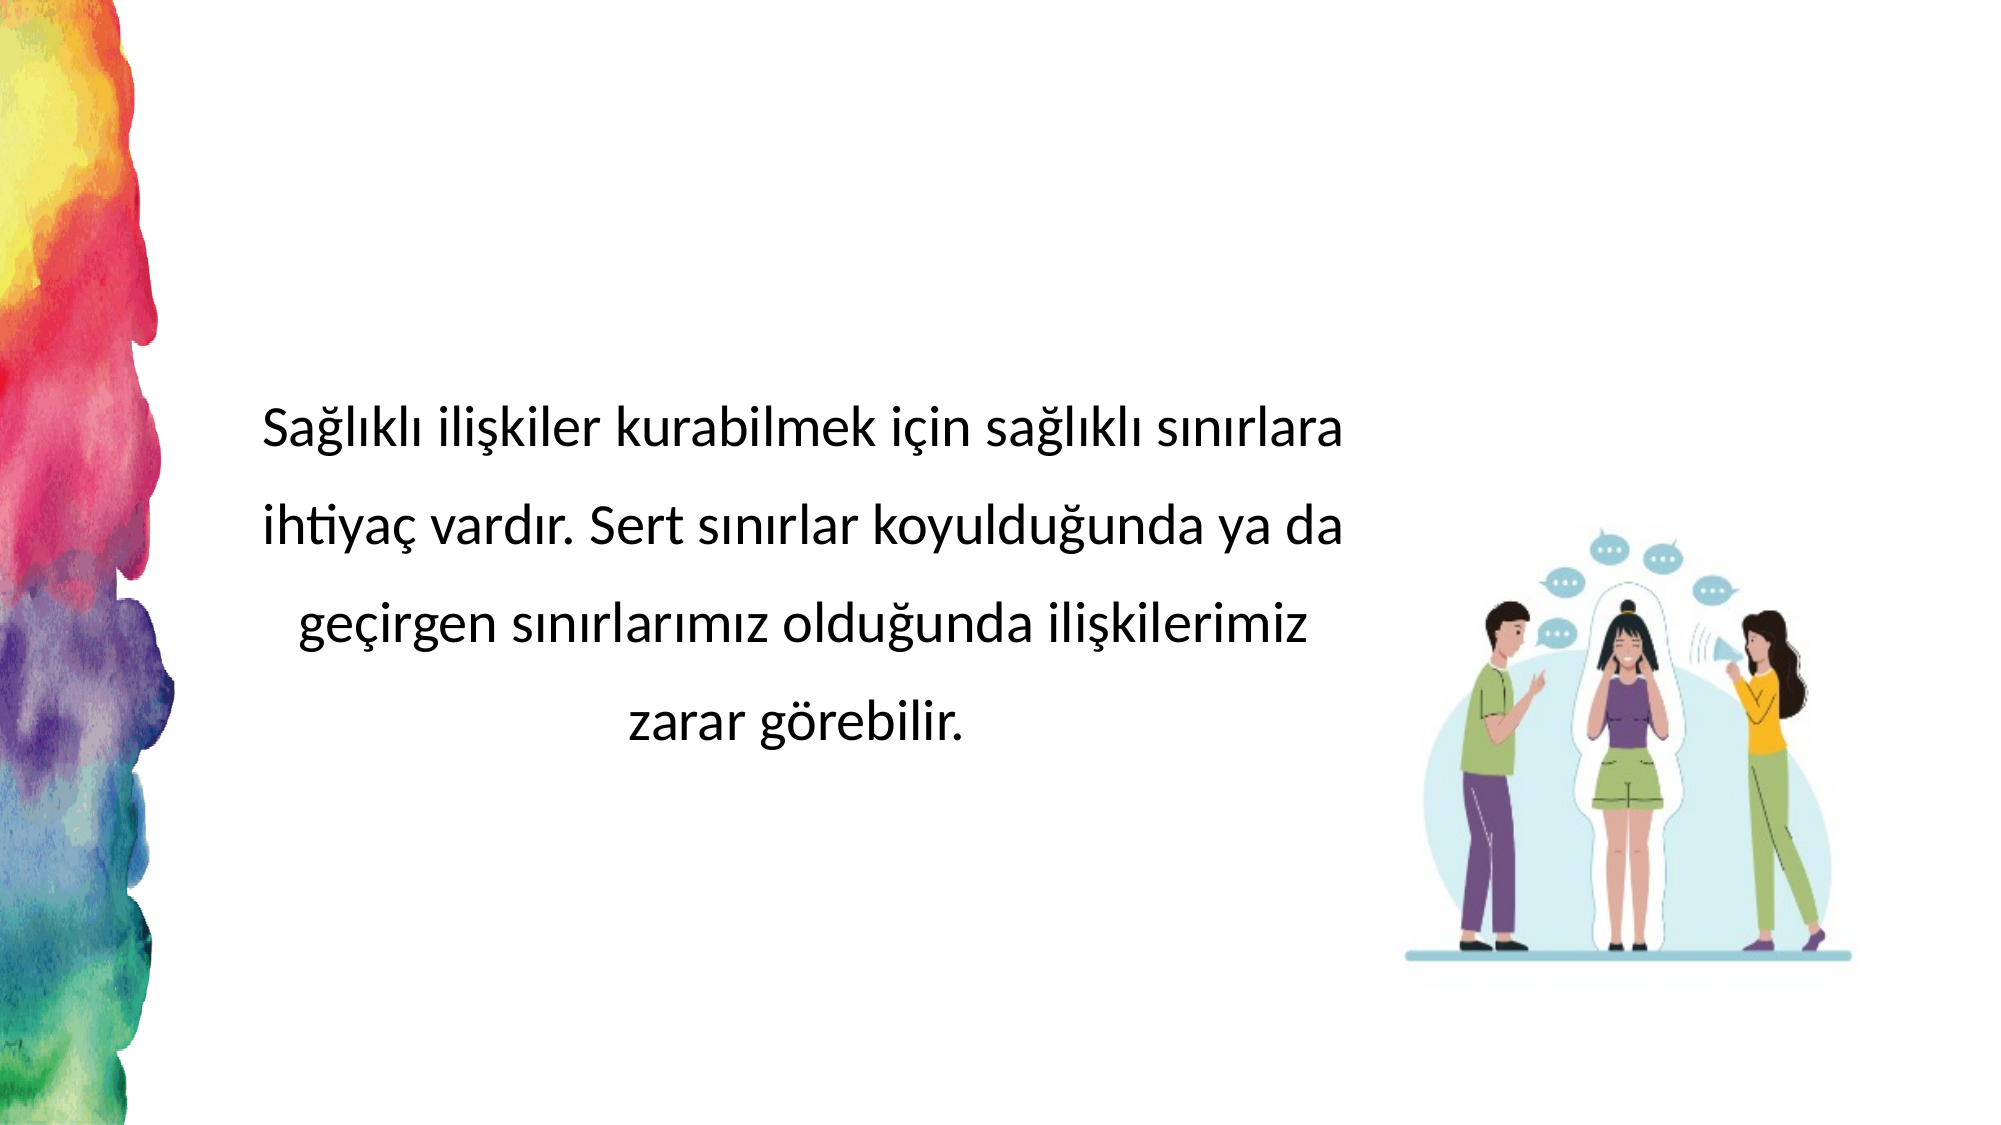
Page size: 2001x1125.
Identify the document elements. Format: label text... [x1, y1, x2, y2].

picture [0, 0, 175, 1125]
list Sağlıklı ilişkiler kurabilmek için sağlıklı sınırlara ihtiyaç vardır. Sert sınırlar koyulduğunda ya da geçirgen sınırlarımız olduğunda ilişkilerimiz zarar görebilir. [219, 353, 1315, 1030]
picture [1315, 322, 1967, 1030]
